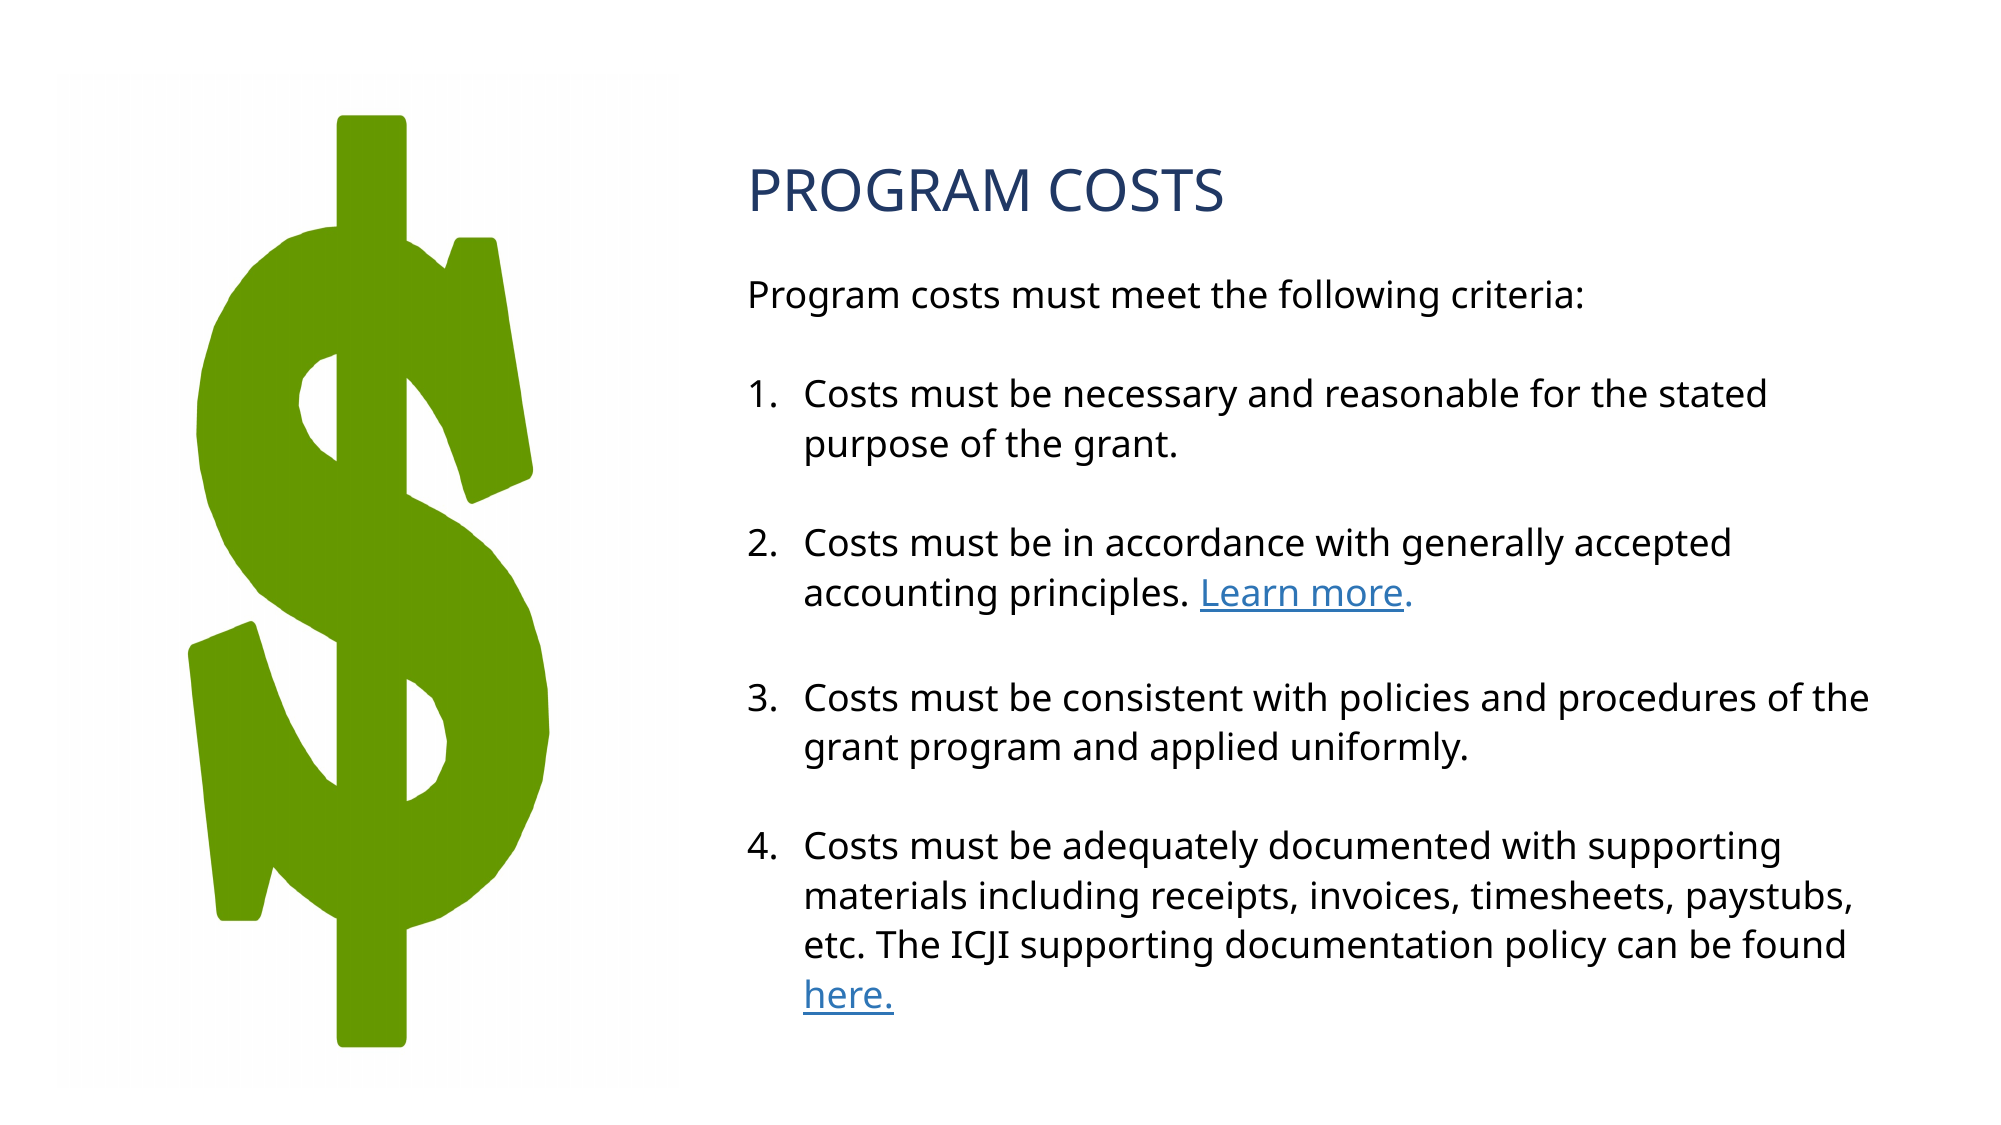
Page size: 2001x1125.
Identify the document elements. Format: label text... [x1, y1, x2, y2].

picture [57, 74, 680, 1088]
text_box Program costs must meet the following criteria: Costs must be necessary and reasonable for the stated purpose of the grant. Costs must be in accordance with generally accepted accounting principles. Learn more. Costs must be consistent with policies and procedures of the grant program and applied uniformly. Costs must be adequately documented with supporting materials including receipts, invoices, timesheets, paystubs, etc. The ICJI supporting documentation policy can be found here. [732, 259, 1908, 1030]
text_box PROGRAM COSTS [732, 89, 1644, 232]
